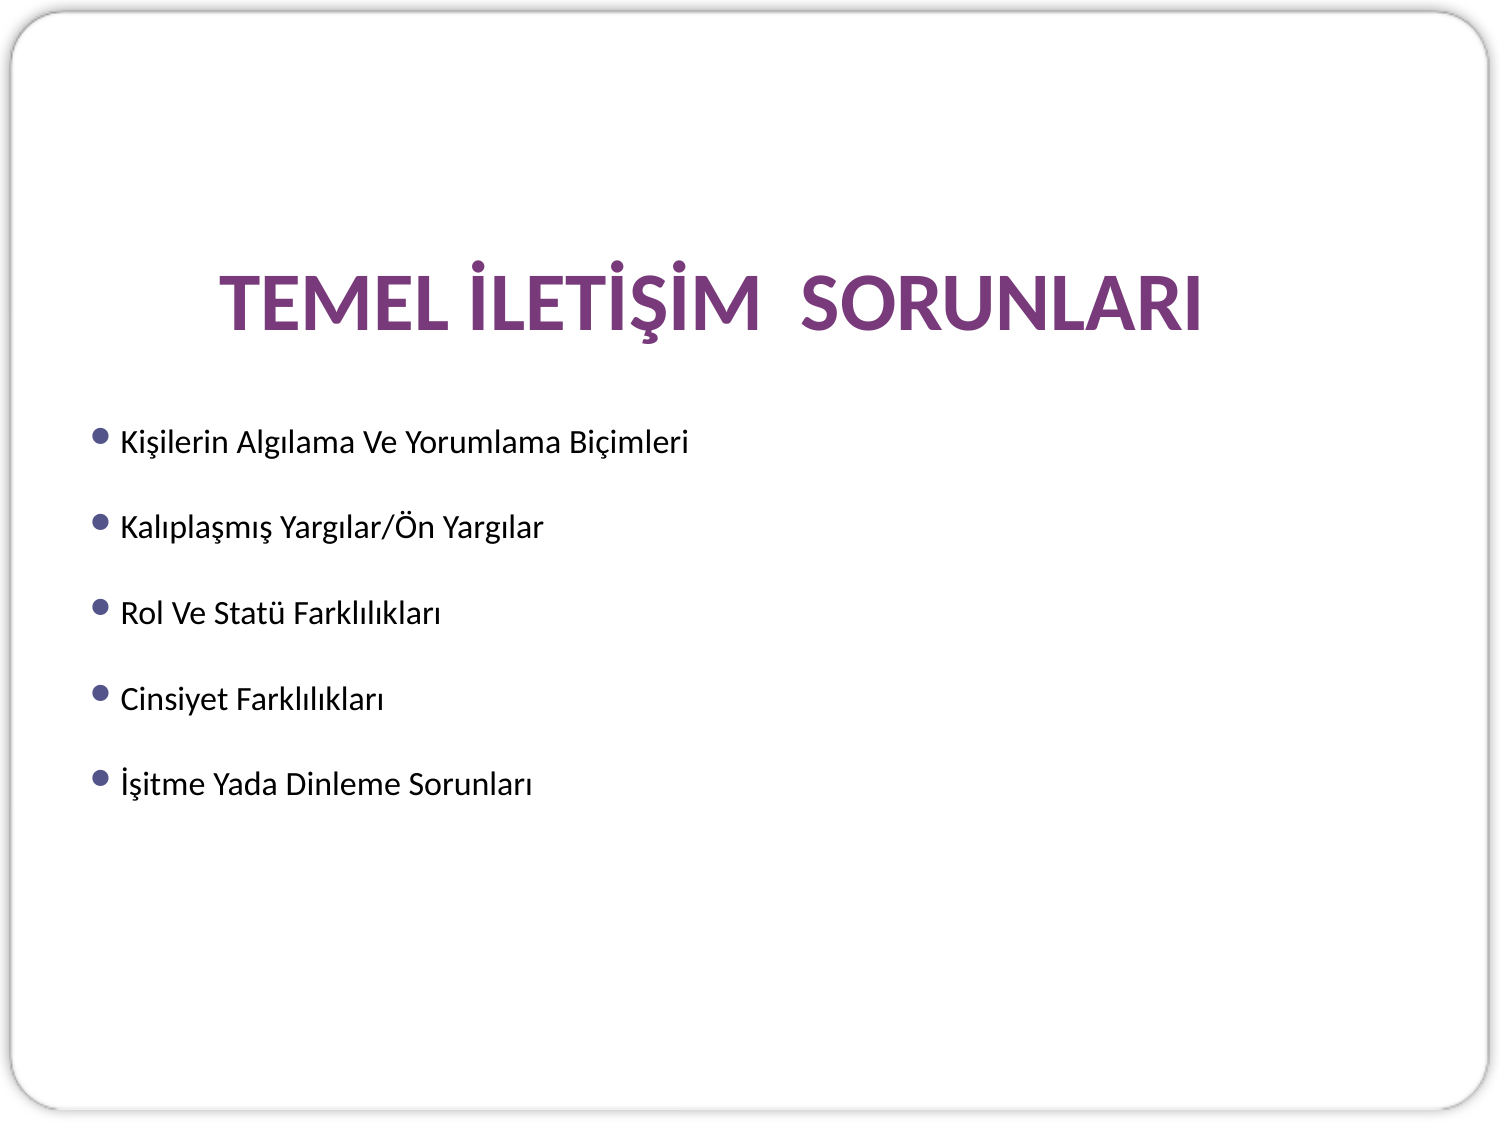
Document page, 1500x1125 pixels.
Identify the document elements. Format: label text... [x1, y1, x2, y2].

title TEMEL İLETİŞİM SORUNLARI [75, 187, 1350, 363]
list Kişilerin Algılama Ve Yorumlama Biçimleri Kalıplaşmış Yargılar/Ön Yargılar Rol Ve Statü Farklılıkları Cinsiyet Farklılıkları İşitme Yada Dinleme Sorunları [75, 399, 950, 1000]
